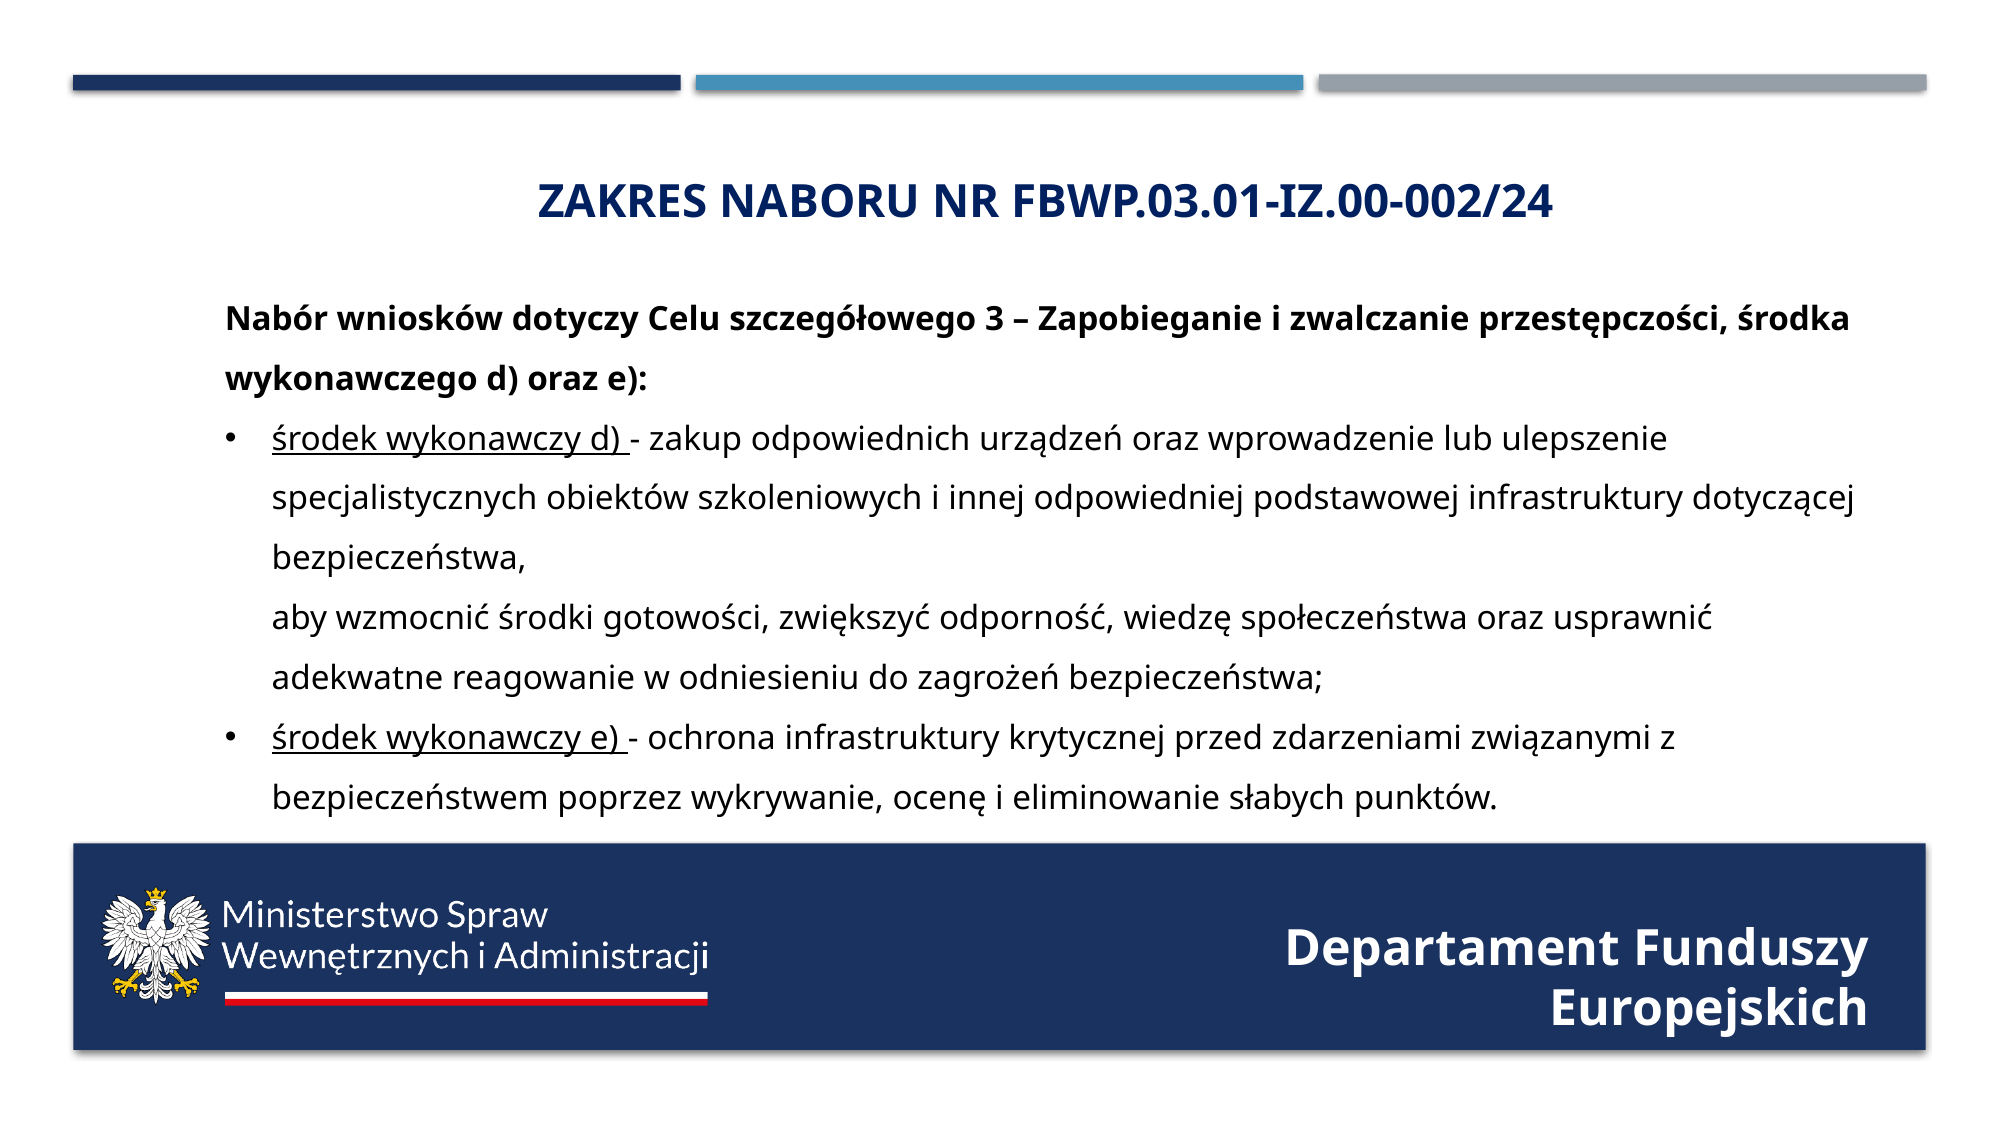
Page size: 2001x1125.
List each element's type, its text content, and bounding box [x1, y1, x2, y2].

text_box ZAKRES NABORU NR FBWP.03.01-IZ.00-002/24 Nabór wniosków dotyczy Celu szczegółowego 3 – Zapobieganie i zwalczanie przestępczości, środka wykonawczego d) oraz e): środek wykonawczy d) - zakup odpowiednich urządzeń oraz wprowadzenie lub ulepszenie specjalistycznych obiektów szkoleniowych i innej odpowiedniej podstawowej infrastruktury dotyczącej bezpieczeństwa, aby wzmocnić środki gotowości, zwiększyć odporność, wiedzę społeczeństwa oraz usprawnić adekwatne reagowanie w odniesieniu do zagrożeń bezpieczeństwa; środek wykonawczy e) - ochrona infrastruktury krytycznej przed zdarzeniami związanymi z bezpieczeństwem poprzez wykrywanie, ocenę i eliminowanie słabych punktów. [210, 109, 1884, 884]
text_box Departament Funduszy Europejskich [987, 907, 1884, 1043]
picture [73, 857, 735, 1034]
